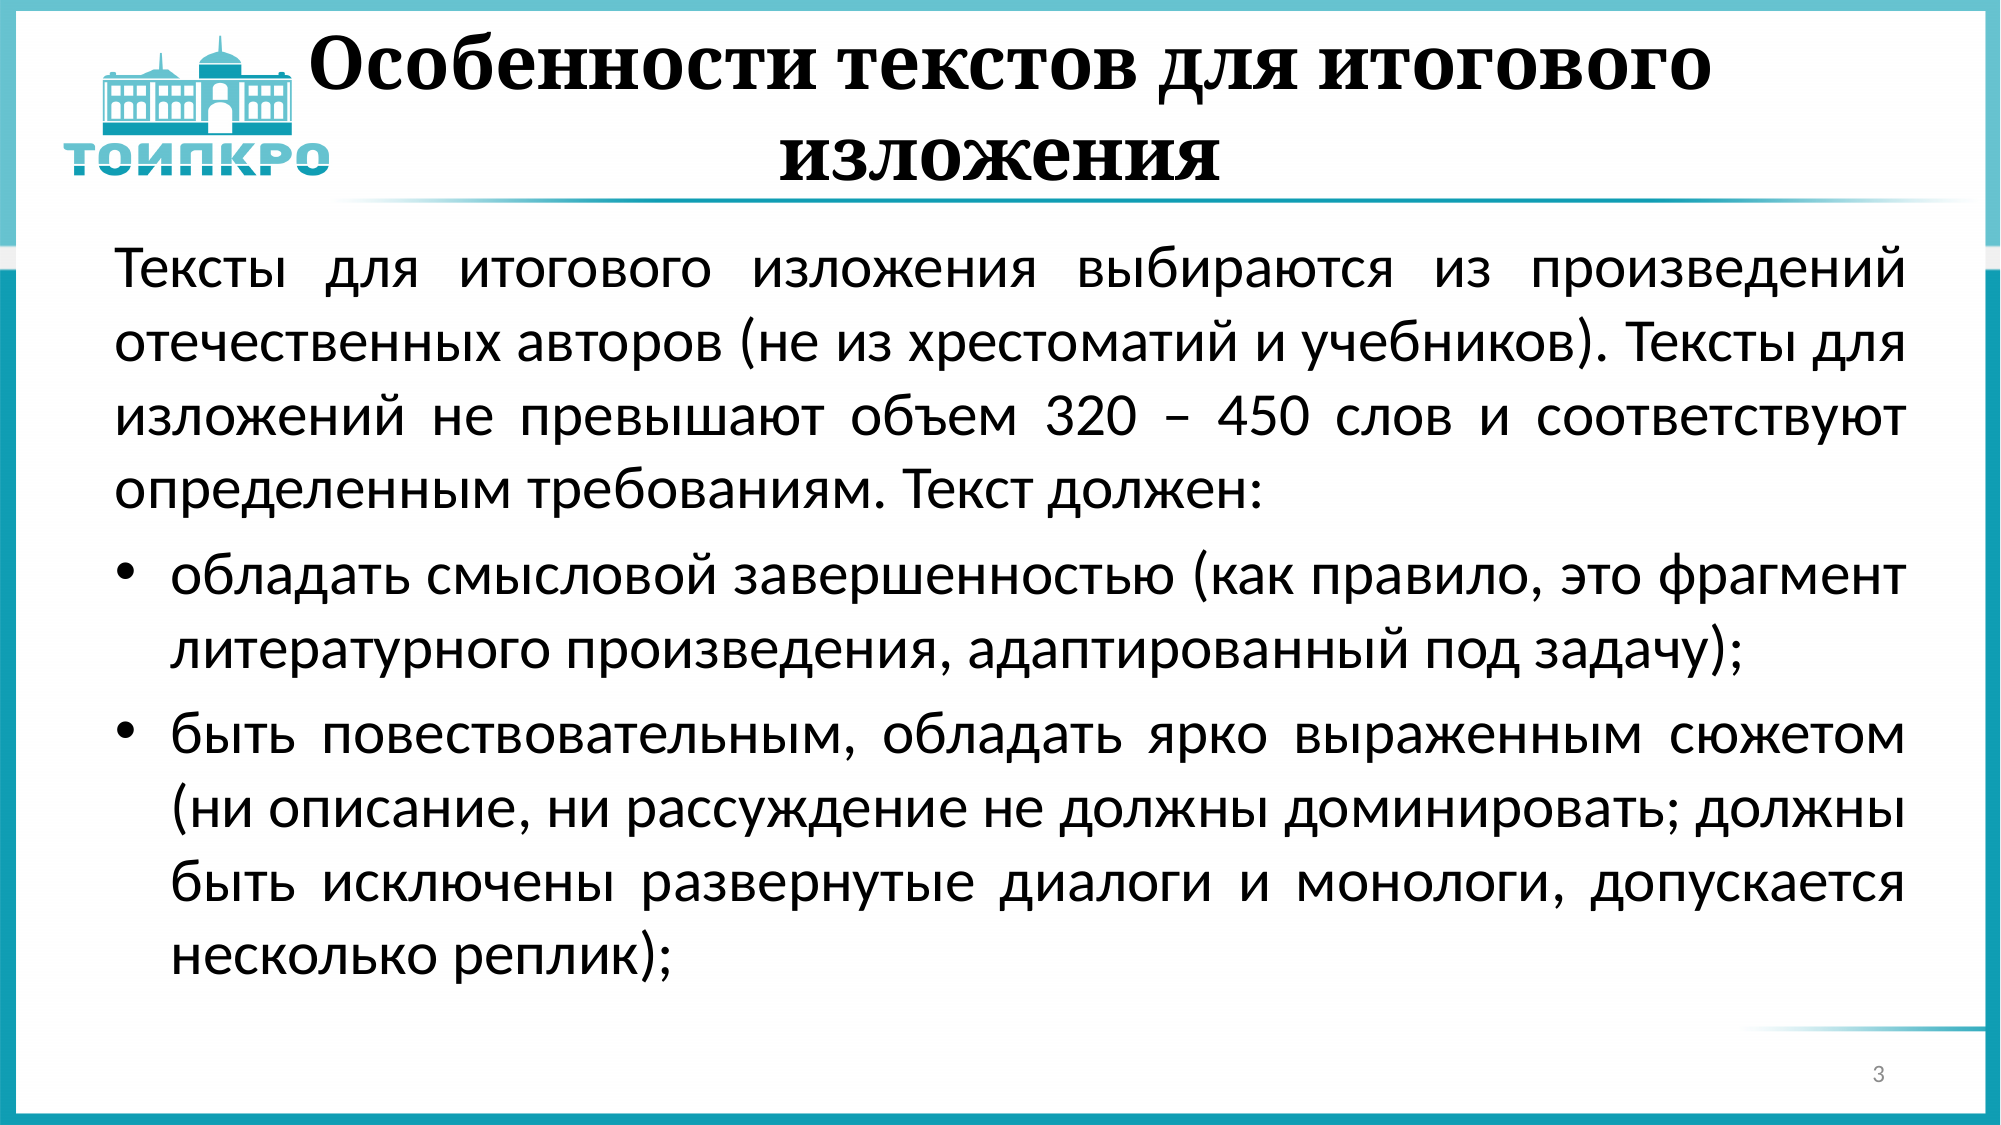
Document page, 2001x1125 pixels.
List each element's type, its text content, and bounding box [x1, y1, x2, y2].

picture [0, 0, 2001, 1125]
list Тексты для итогового изложения выбираются из произведений отечественных авторов (не из хрестоматий и учебников). Тексты для изложений не превышают объем 320 – 450 слов и соответствуют определенным требованиям. Текст должен: обладать смысловой завершенностью (как правило, это фрагмент литературного произведения, адаптированный под задачу); быть повествовательным, обладать ярко выраженным сюжетом (ни описание, ни рассуждение не должны доминировать; должны быть исключены развернутые диалоги и монологи, допускается несколько реплик); [99, 218, 1925, 1068]
title Особенности текстов для итогового изложения [99, 0, 1901, 204]
slide_number 3 [1433, 1042, 1900, 1103]
